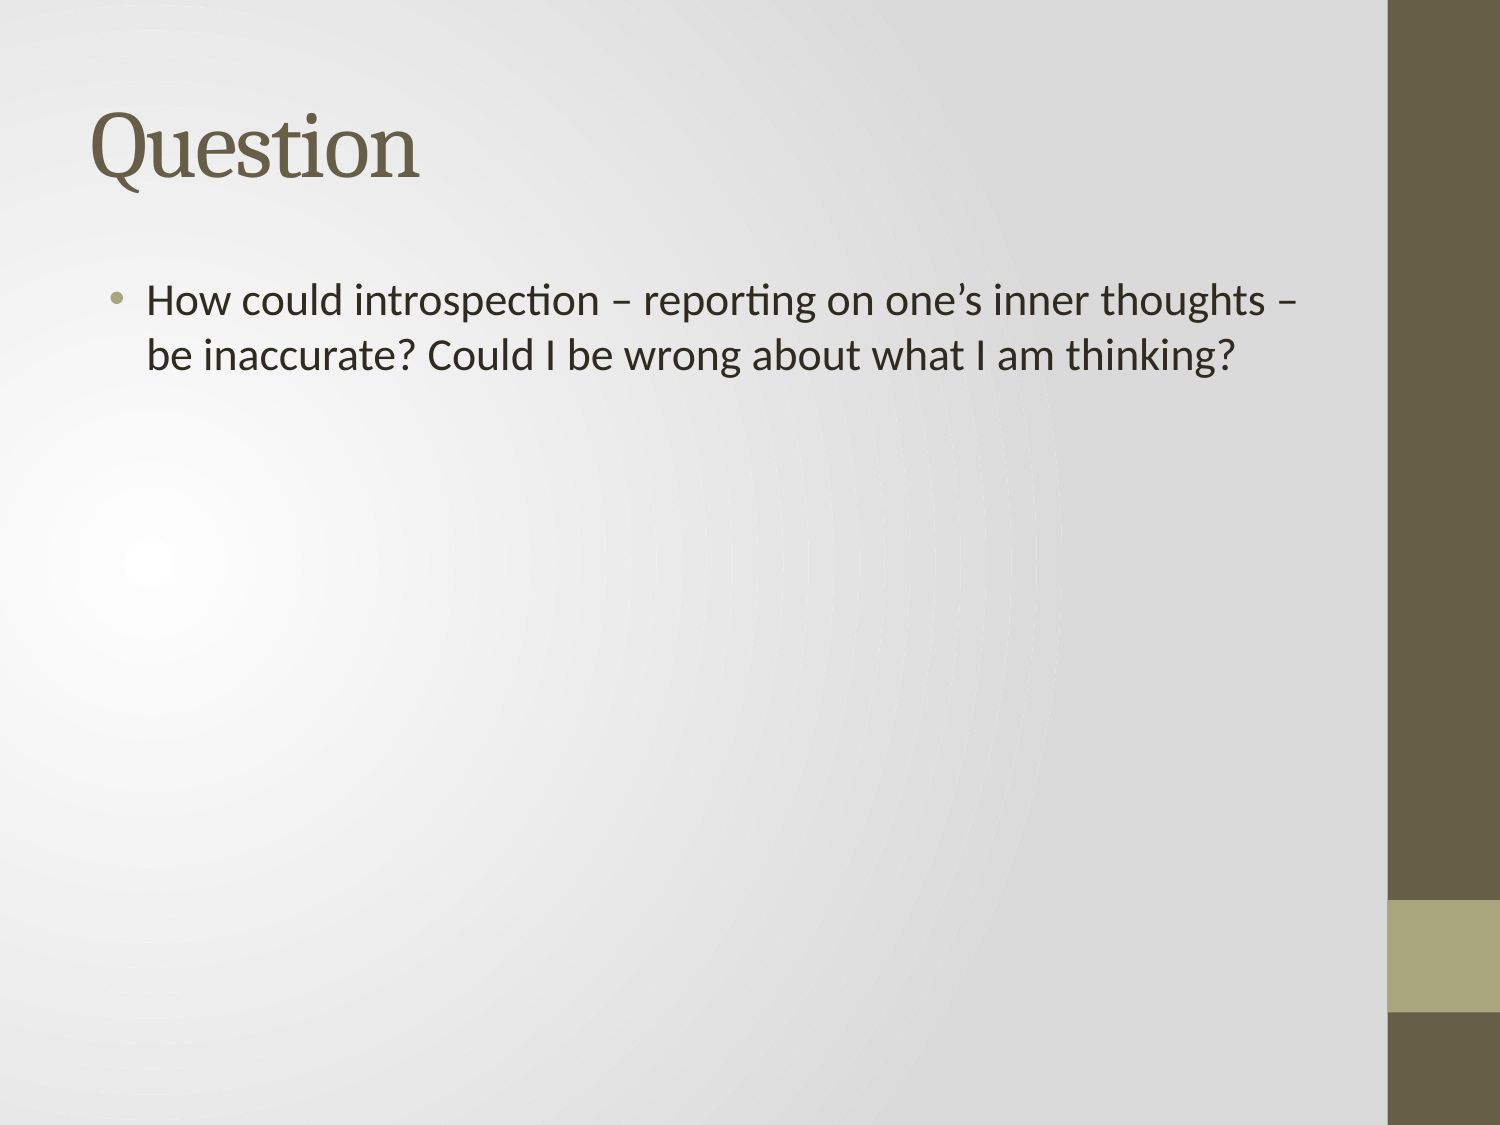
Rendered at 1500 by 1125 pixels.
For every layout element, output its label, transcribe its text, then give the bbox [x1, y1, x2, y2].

list How could introspection – reporting on one’s inner thoughts – be inaccurate? Could I be wrong about what I am thinking? [75, 262, 1325, 1050]
title Question [75, 45, 1325, 233]
